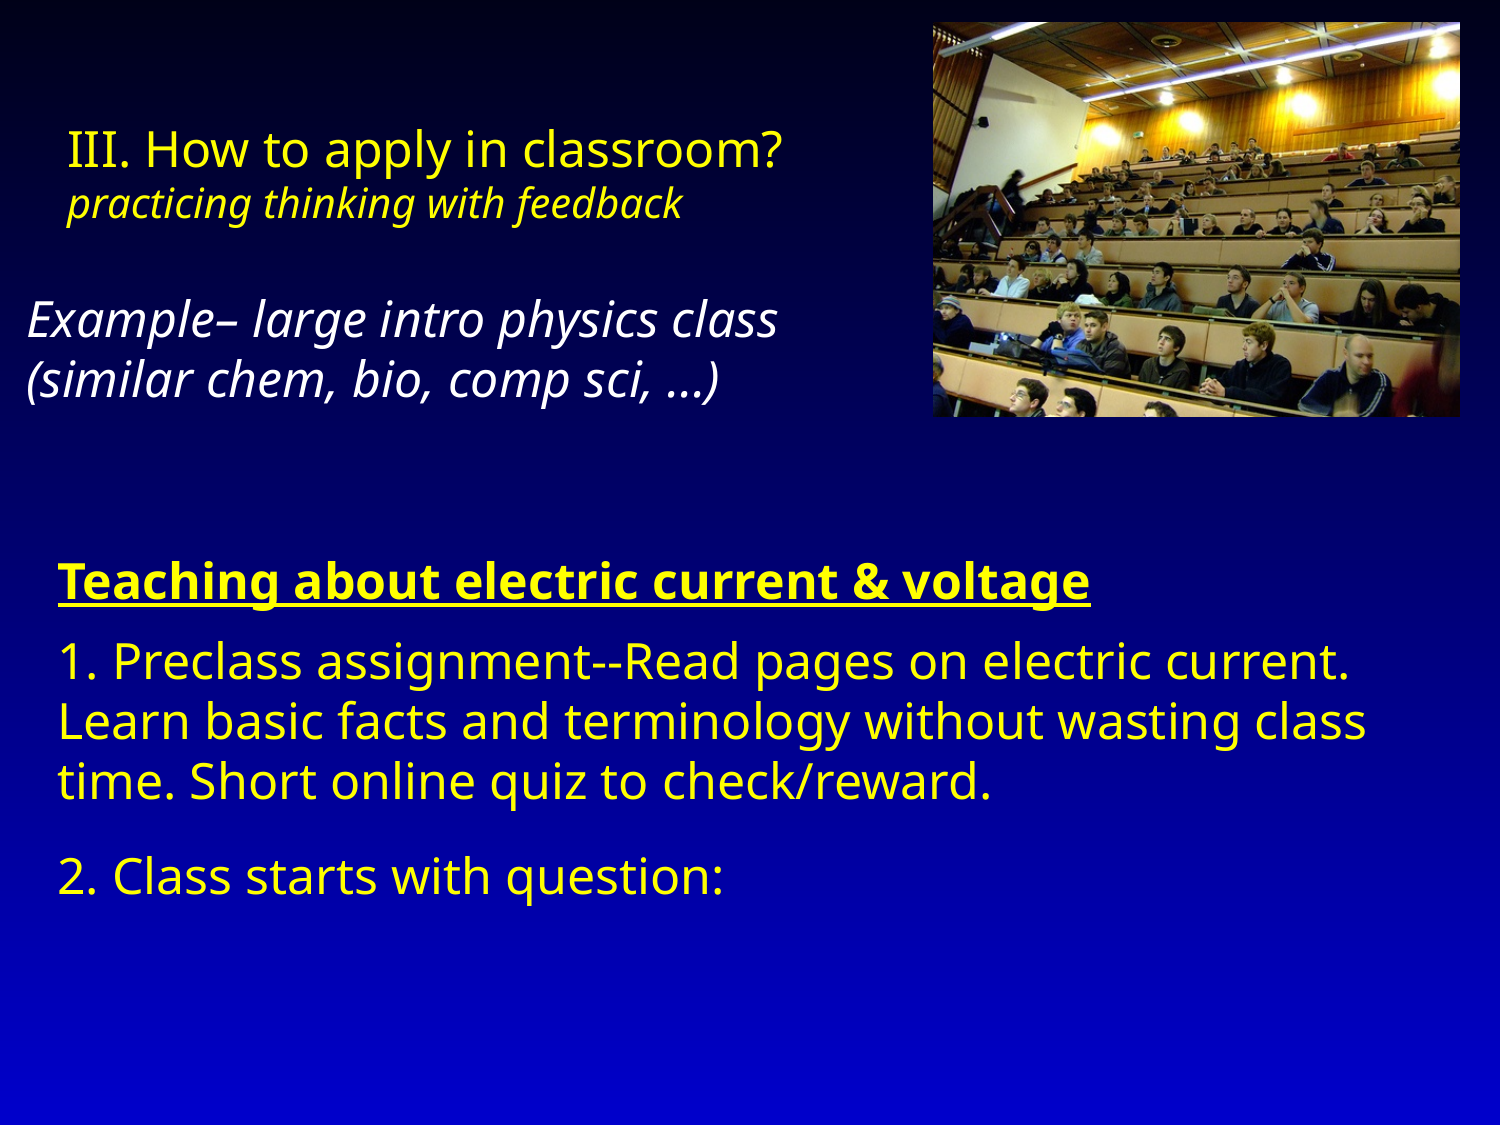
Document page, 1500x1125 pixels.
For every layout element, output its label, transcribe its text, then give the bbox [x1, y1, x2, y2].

text_box Example– large intro physics class (similar chem, bio, comp sci, ...) [11, 280, 928, 415]
text_box III. How to apply in classroom? practicing thinking with feedback [52, 109, 800, 235]
text_box Teaching about electric current & voltage 1. Preclass assignment--Read pages on electric current. Learn basic facts and terminology without wasting class time. Short online quiz to check/reward. 2. Class starts with question: [42, 542, 1500, 913]
picture [933, 21, 1460, 417]
